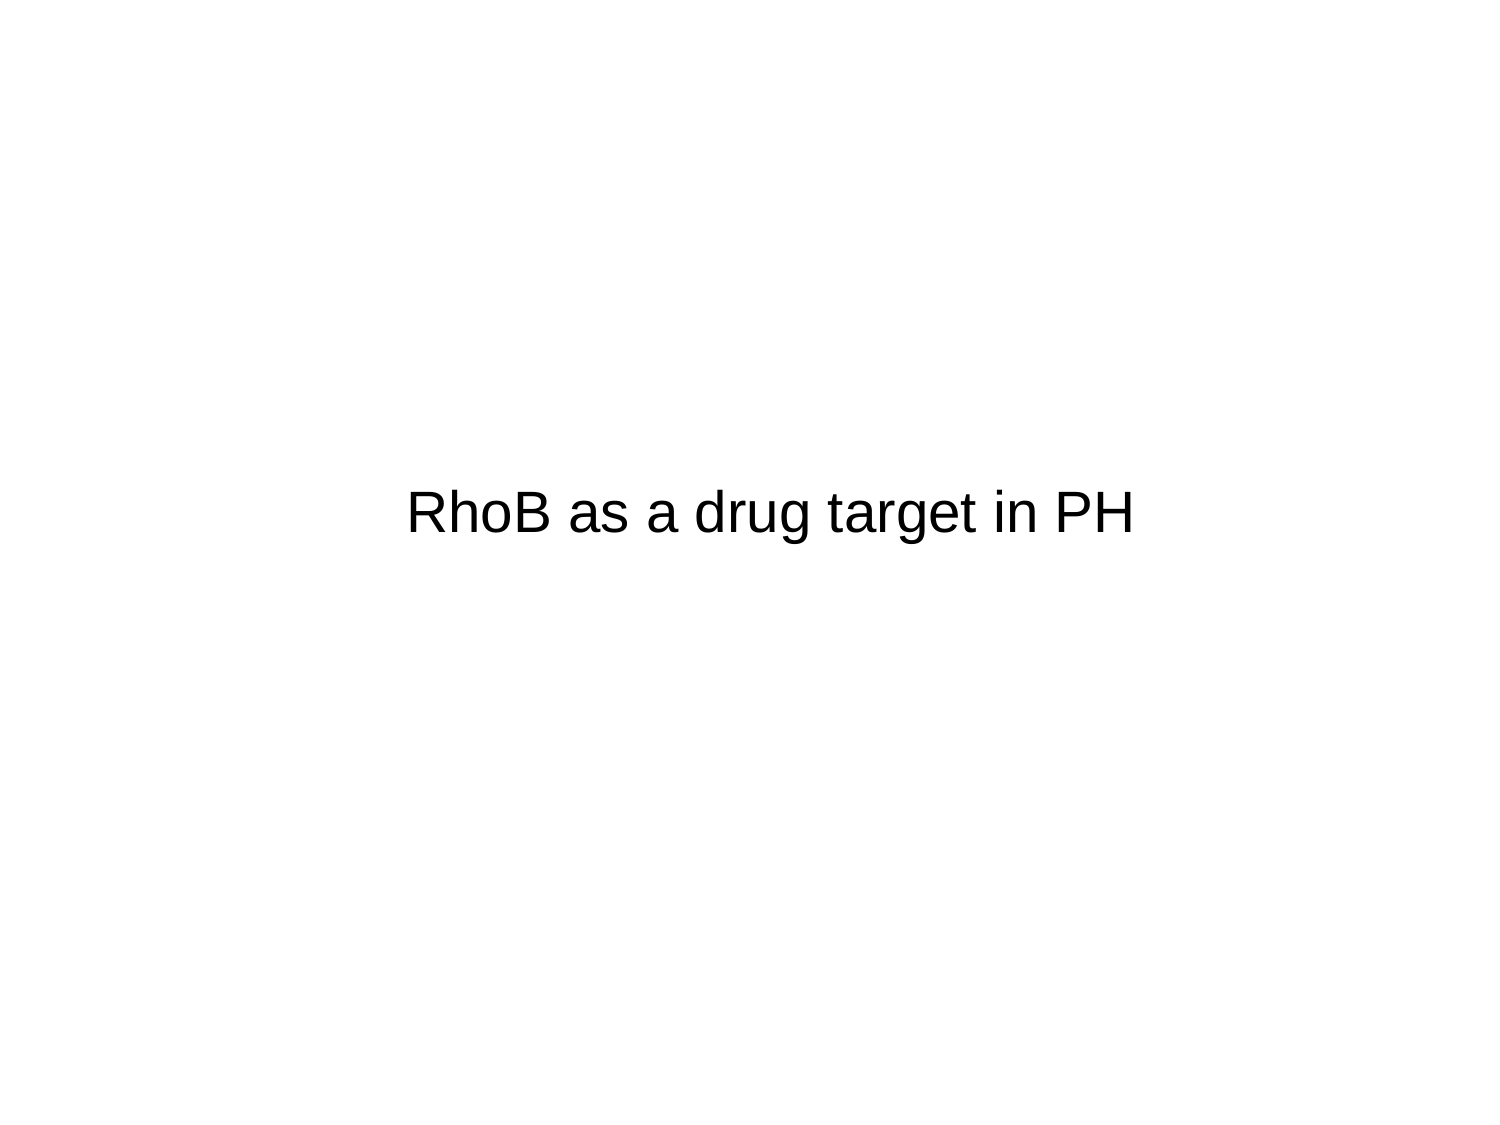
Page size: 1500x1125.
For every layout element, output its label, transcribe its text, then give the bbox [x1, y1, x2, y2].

text_box RhoB as a drug target in PH [391, 467, 1152, 602]
